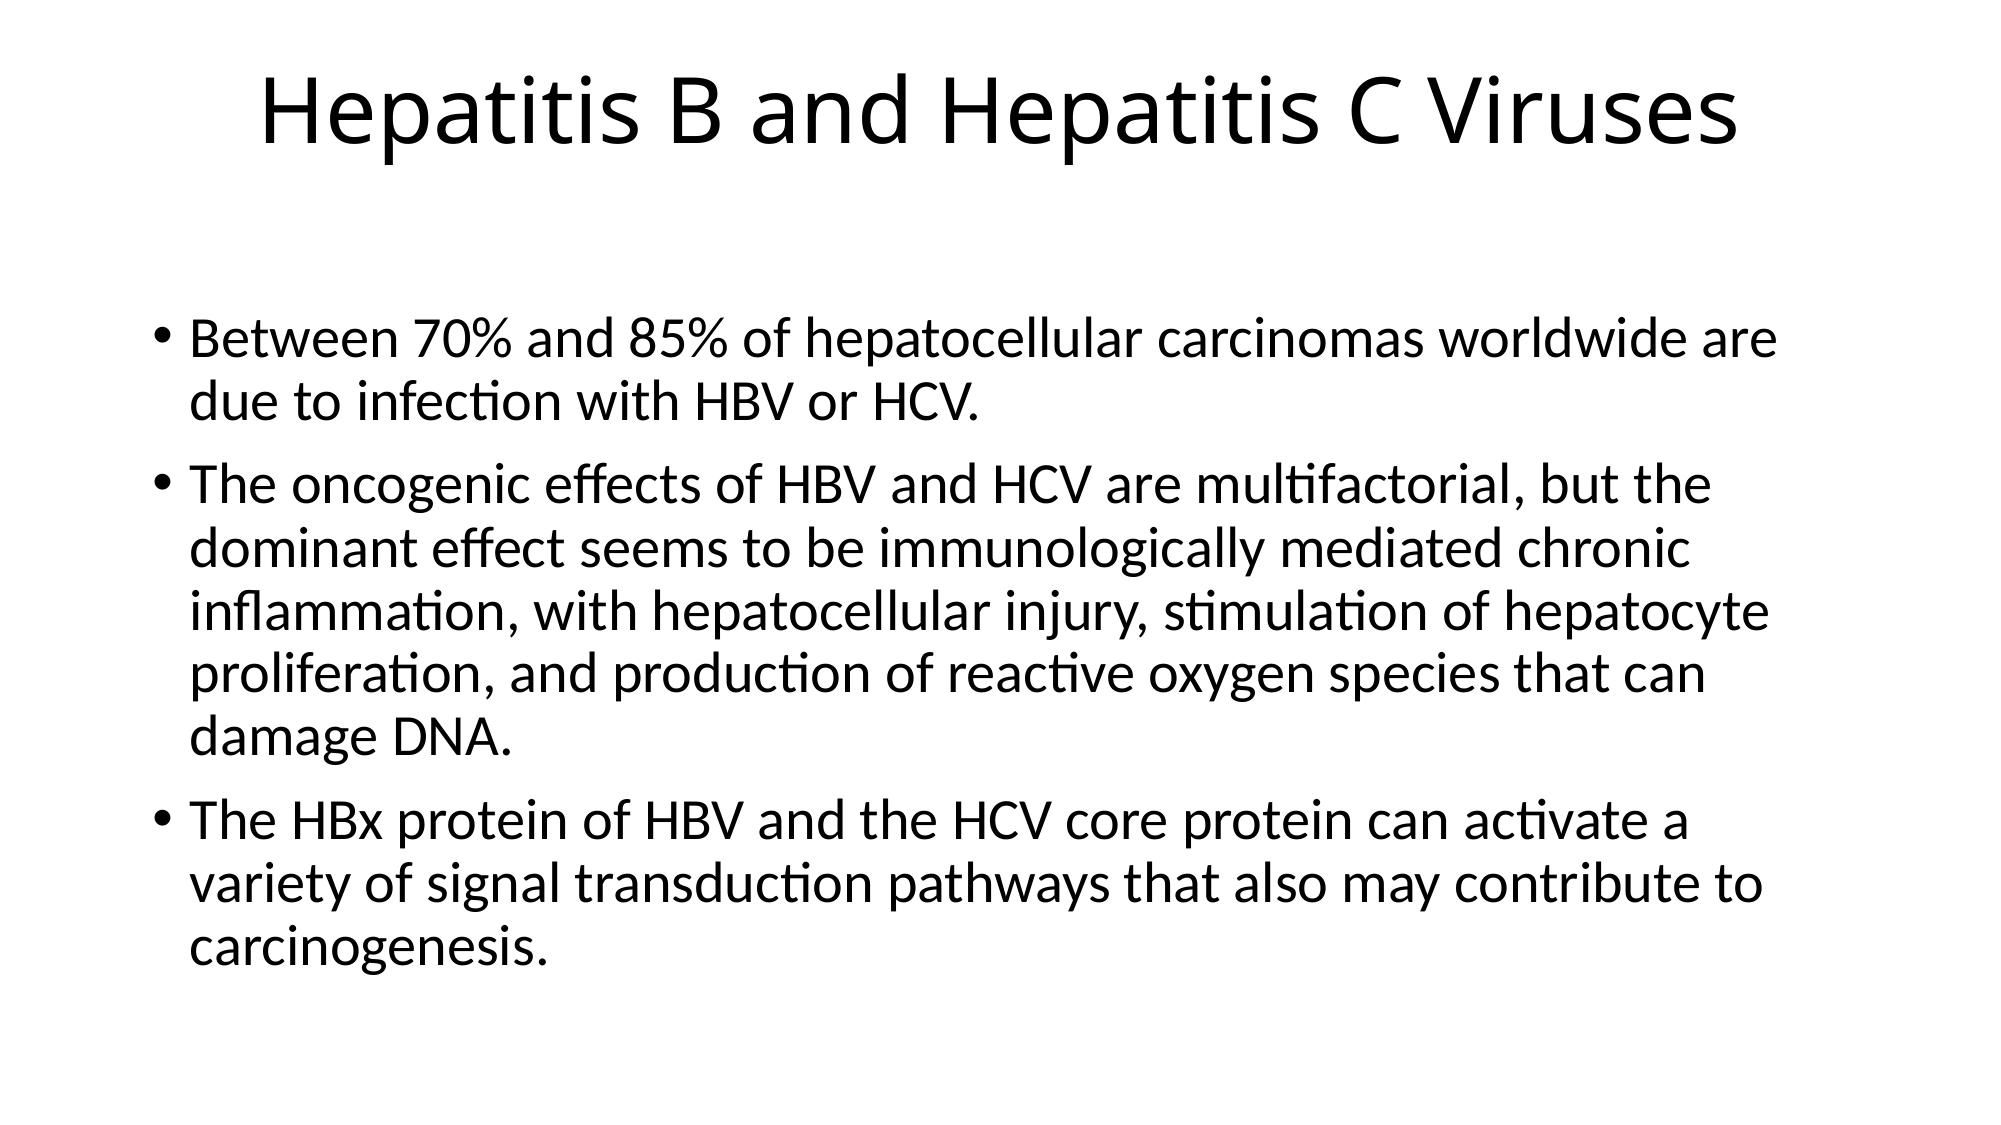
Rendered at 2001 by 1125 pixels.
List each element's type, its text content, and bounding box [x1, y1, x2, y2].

title Hepatitis B and Hepatitis C Viruses [137, 59, 1863, 278]
list Between 70% and 85% of hepatocellular carcinomas worldwide are due to infection with HBV or HCV. The oncogenic effects of HBV and HCV are multifactorial, but the dominant effect seems to be immunologically mediated chronic inflammation, with hepatocellular injury, stimulation of hepatocyte proliferation, and production of reactive oxygen species that can damage DNA. The HBx protein of HBV and the HCV core protein can activate a variety of signal transduction pathways that also may contribute to carcinogenesis. [137, 299, 1863, 1014]
